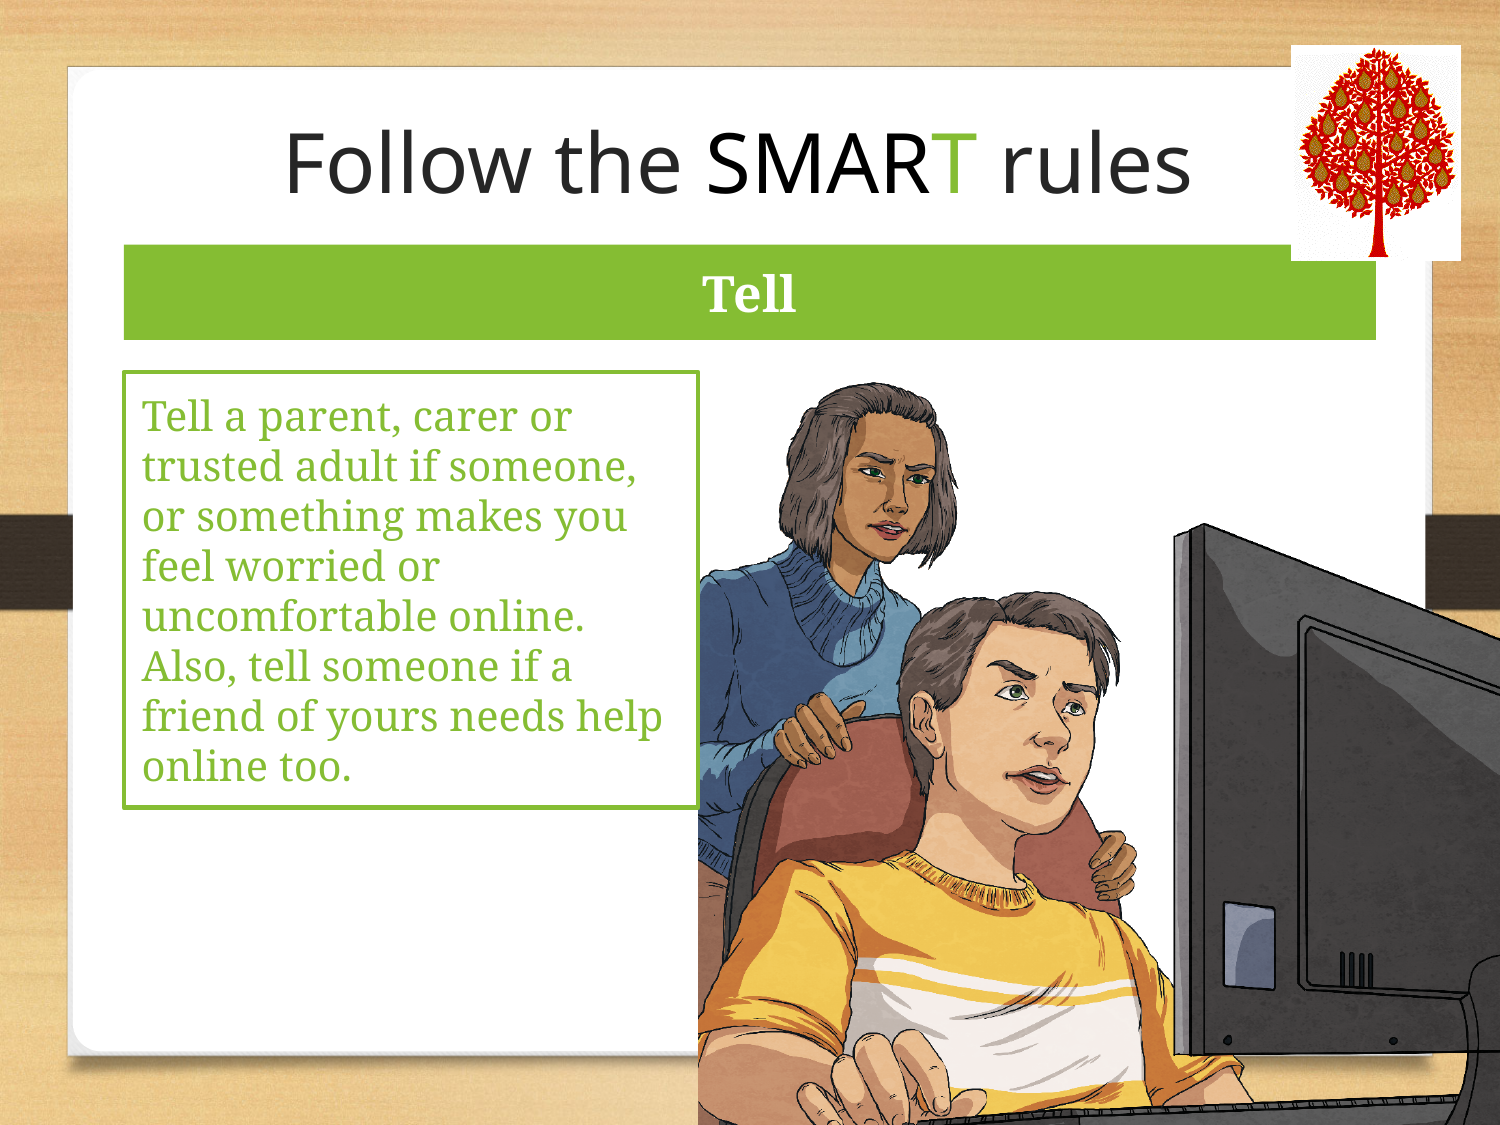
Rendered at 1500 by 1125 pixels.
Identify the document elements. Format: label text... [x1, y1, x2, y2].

picture [0, 0, 1500, 1125]
text_box Tell [123, 243, 1377, 341]
title Follow the SMART rules [75, 78, 1291, 242]
text_box Tell a parent, carer or trusted adult if someone, or something makes you feel worried or uncomfortable online. Also, tell someone if a friend of yours needs help online too. [123, 371, 697, 809]
